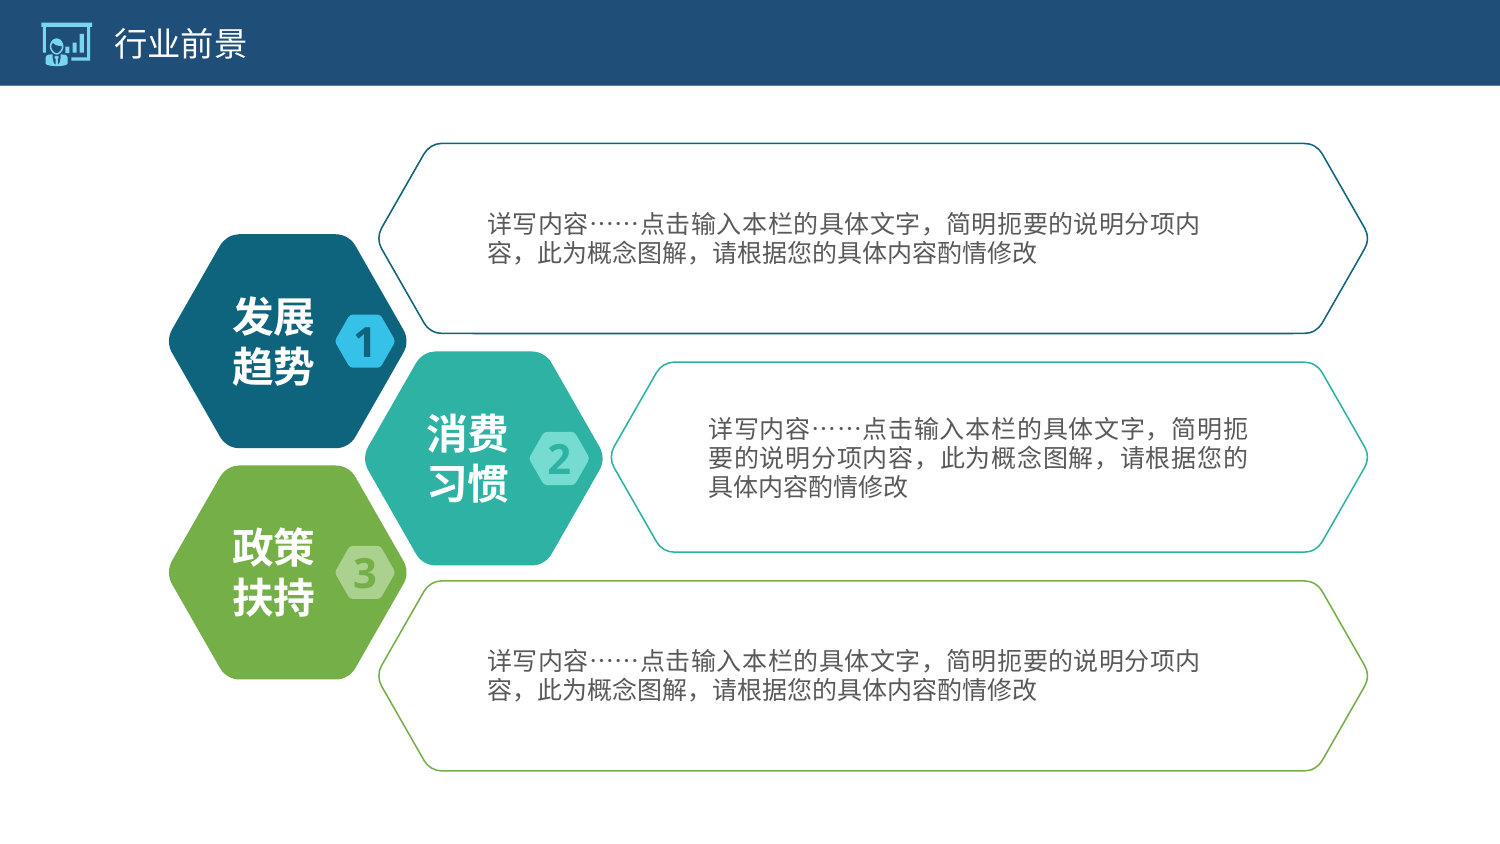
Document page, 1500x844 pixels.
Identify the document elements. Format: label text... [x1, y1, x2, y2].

text_box 详写内容……点击输入本栏的具体文字，简明扼要的说明分项内容，此为概念图解，请根据您的具体内容酌情修改 [708, 414, 1249, 502]
text_box [168, 465, 395, 680]
title 行业前景 [99, 20, 550, 66]
text_box 详写内容……点击输入本栏的具体文字，简明扼要的说明分项内容，此为概念图解，请根据您的具体内容酌情修改 [487, 646, 1201, 705]
text_box [399, 553, 407, 592]
text_box [399, 321, 407, 361]
text_box [168, 234, 394, 449]
text_box 详写内容……点击输入本栏的具体文字，简明扼要的说明分项内容，此为概念图解，请根据您的具体内容酌情修改 [487, 208, 1201, 268]
text_box [41, 22, 93, 61]
text_box [376, 141, 1370, 336]
text_box [365, 351, 603, 566]
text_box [335, 545, 395, 600]
text_box 发展趋势 [221, 290, 327, 391]
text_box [529, 431, 590, 486]
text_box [335, 314, 395, 369]
text_box [609, 360, 1370, 555]
text_box 消费习惯 [415, 408, 521, 508]
picture [0, 0, 1500, 844]
text_box 政策扶持 [221, 521, 327, 622]
text_box [45, 38, 70, 67]
text_box [376, 578, 1370, 774]
